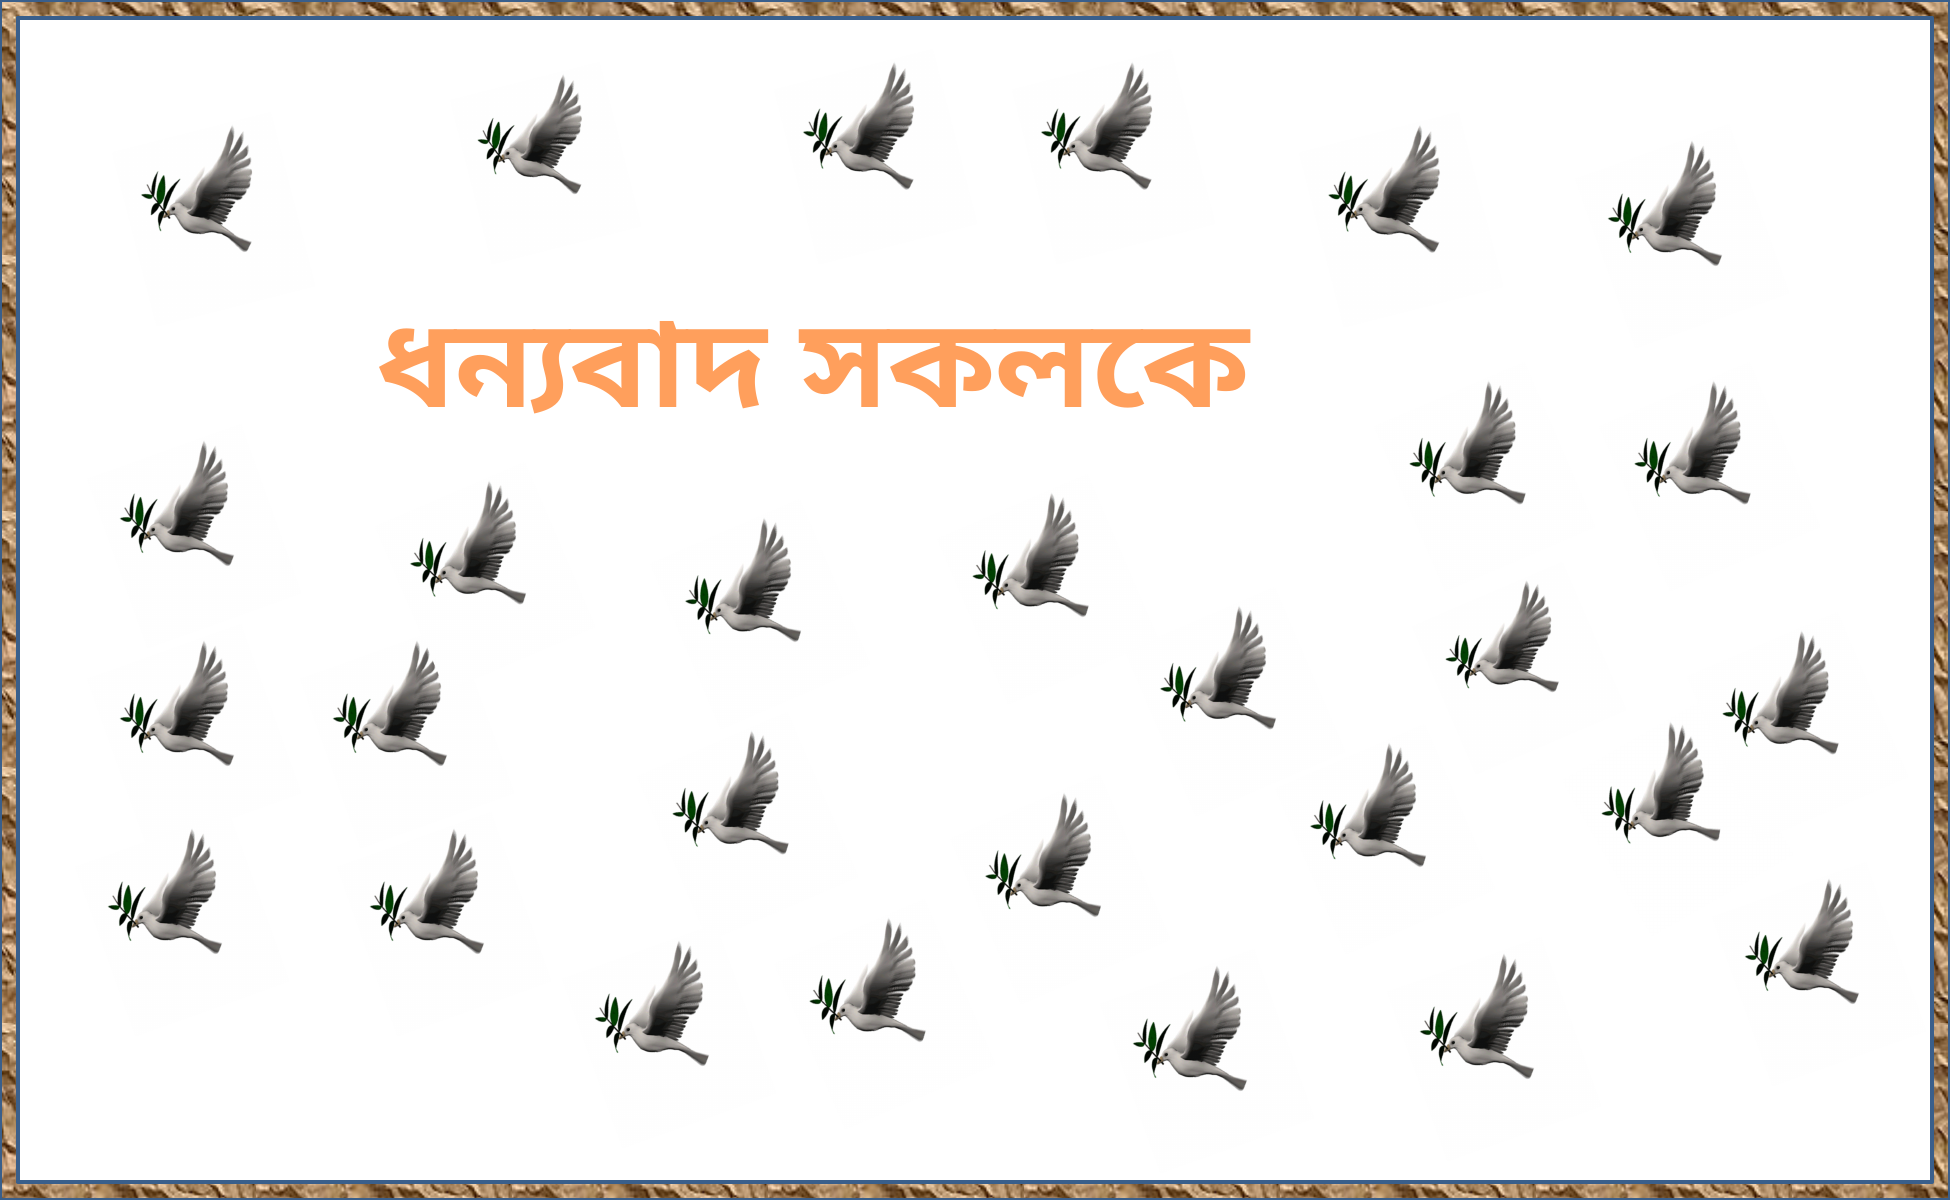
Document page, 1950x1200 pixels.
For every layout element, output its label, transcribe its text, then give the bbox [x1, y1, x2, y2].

picture [1576, 125, 1788, 347]
picture [301, 463, 594, 1035]
picture [775, 900, 994, 1128]
picture [76, 425, 300, 1035]
text_box ধন্যবাদ সকলকে [362, 274, 1388, 440]
picture [563, 713, 857, 1147]
picture [951, 775, 1313, 1172]
picture [1013, 50, 1214, 263]
picture [651, 500, 869, 728]
picture [113, 113, 314, 325]
picture [451, 63, 640, 263]
picture [1300, 113, 1502, 315]
picture [1600, 363, 1819, 590]
picture [775, 50, 976, 263]
picture [938, 363, 1925, 1085]
picture [1388, 938, 1600, 1160]
text_box [0, 0, 1950, 1200]
